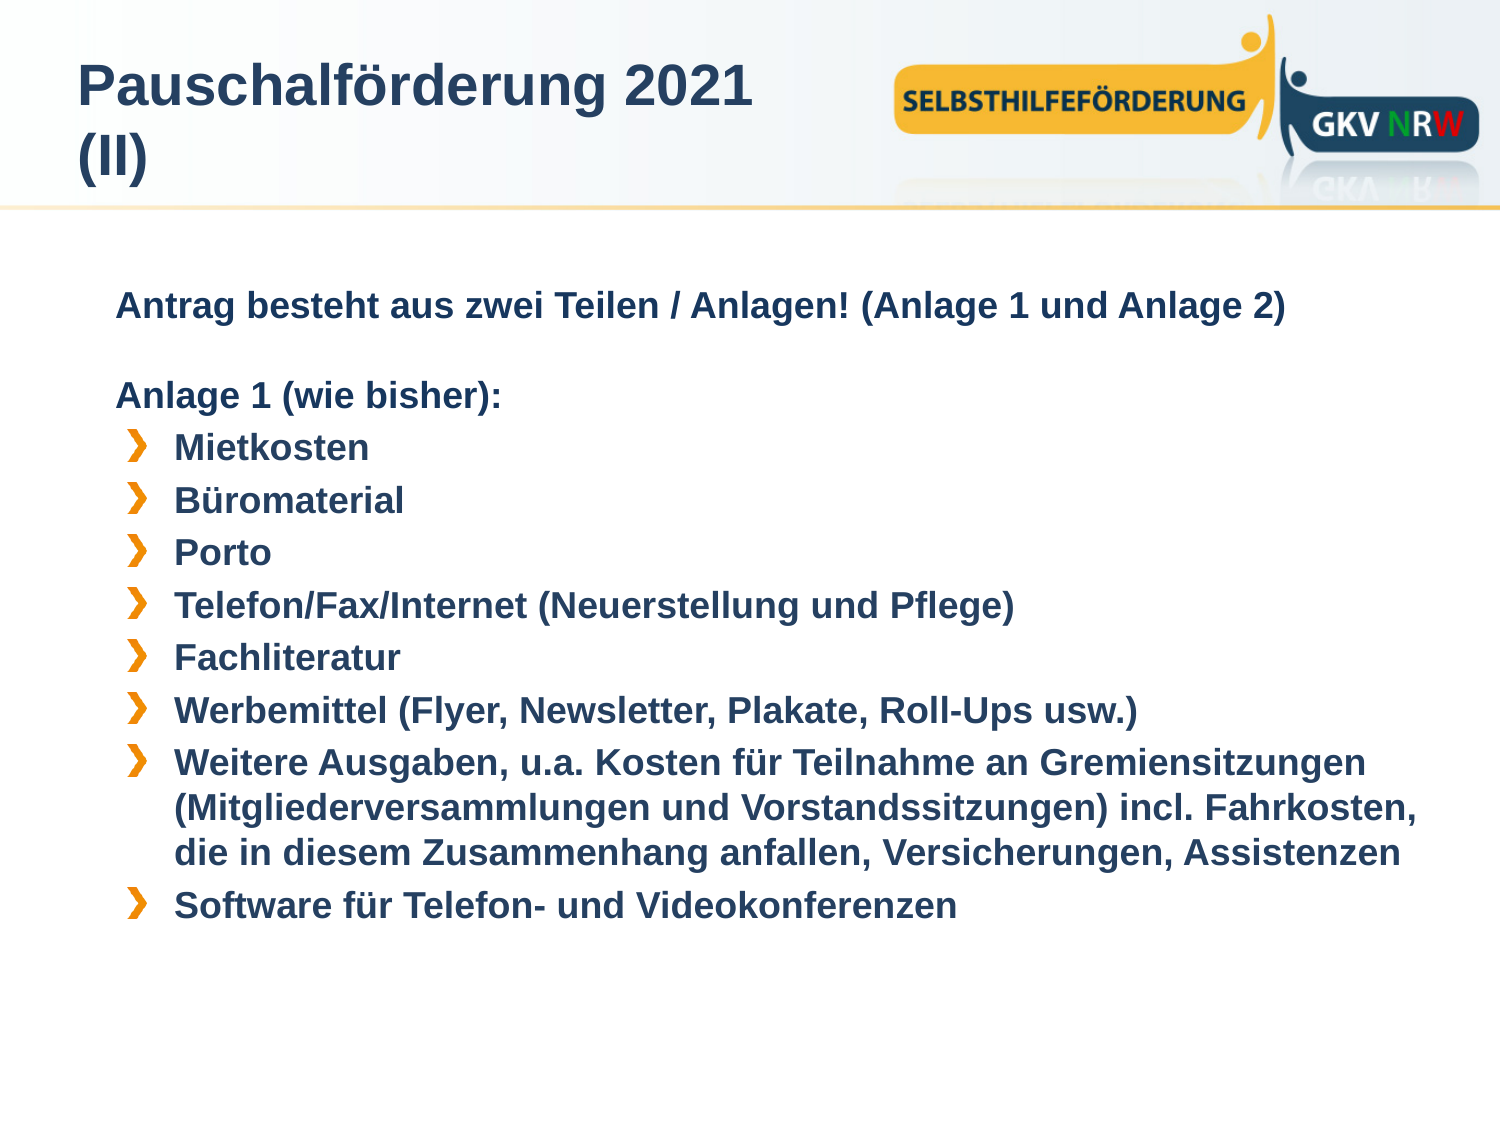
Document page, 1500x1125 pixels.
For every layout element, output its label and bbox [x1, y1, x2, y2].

list [0, 0, 1500, 1125]
